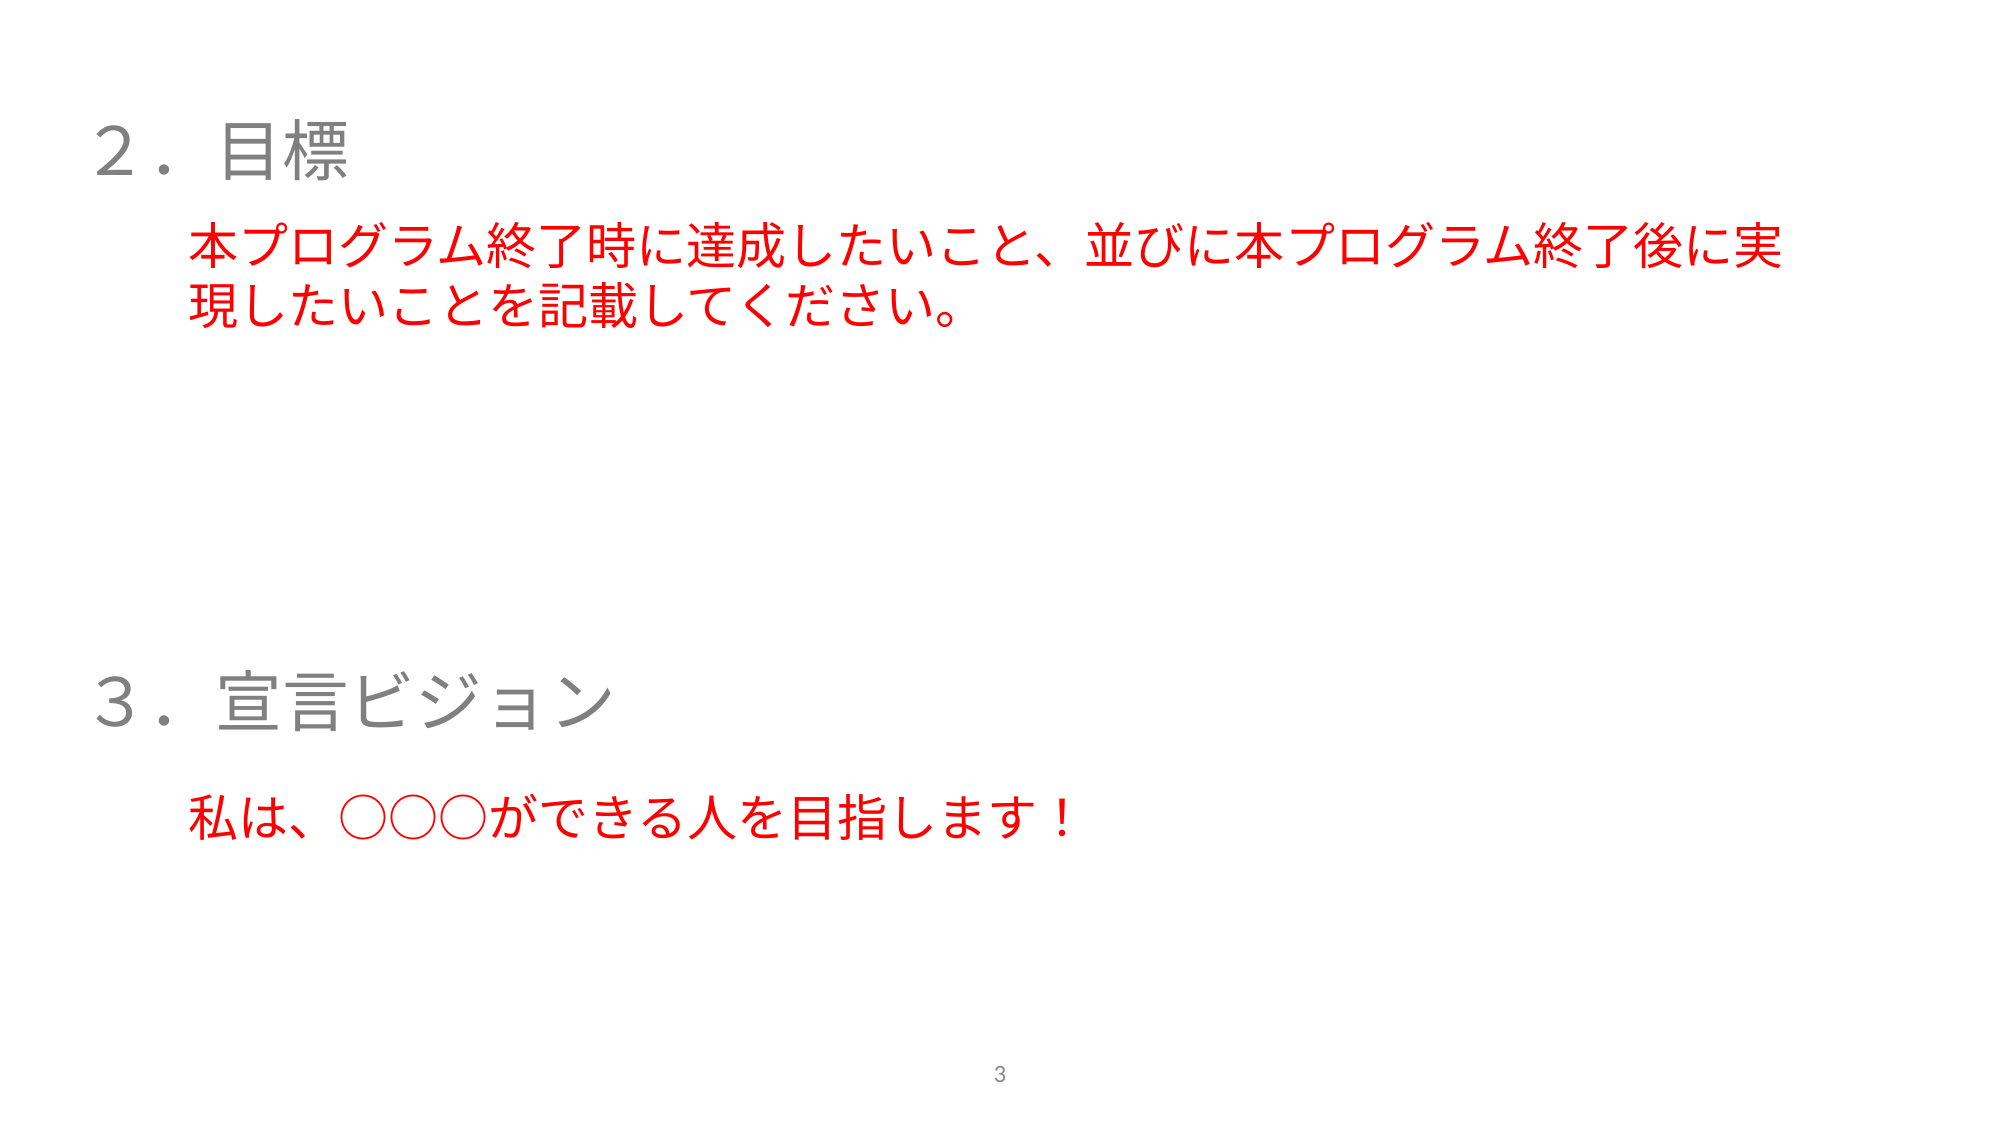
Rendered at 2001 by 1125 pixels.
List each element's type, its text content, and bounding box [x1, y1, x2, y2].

text_box 私は、○○○ができる人を目指します！ [173, 779, 1839, 1102]
text_box ３．宣言ビジョン [67, 652, 741, 747]
title 本プログラム終了時に達成したいこと、並びに本プログラム終了後に実現したいことを記載してください。 [173, 206, 1839, 609]
text_box ２．目標 [66, 100, 741, 196]
